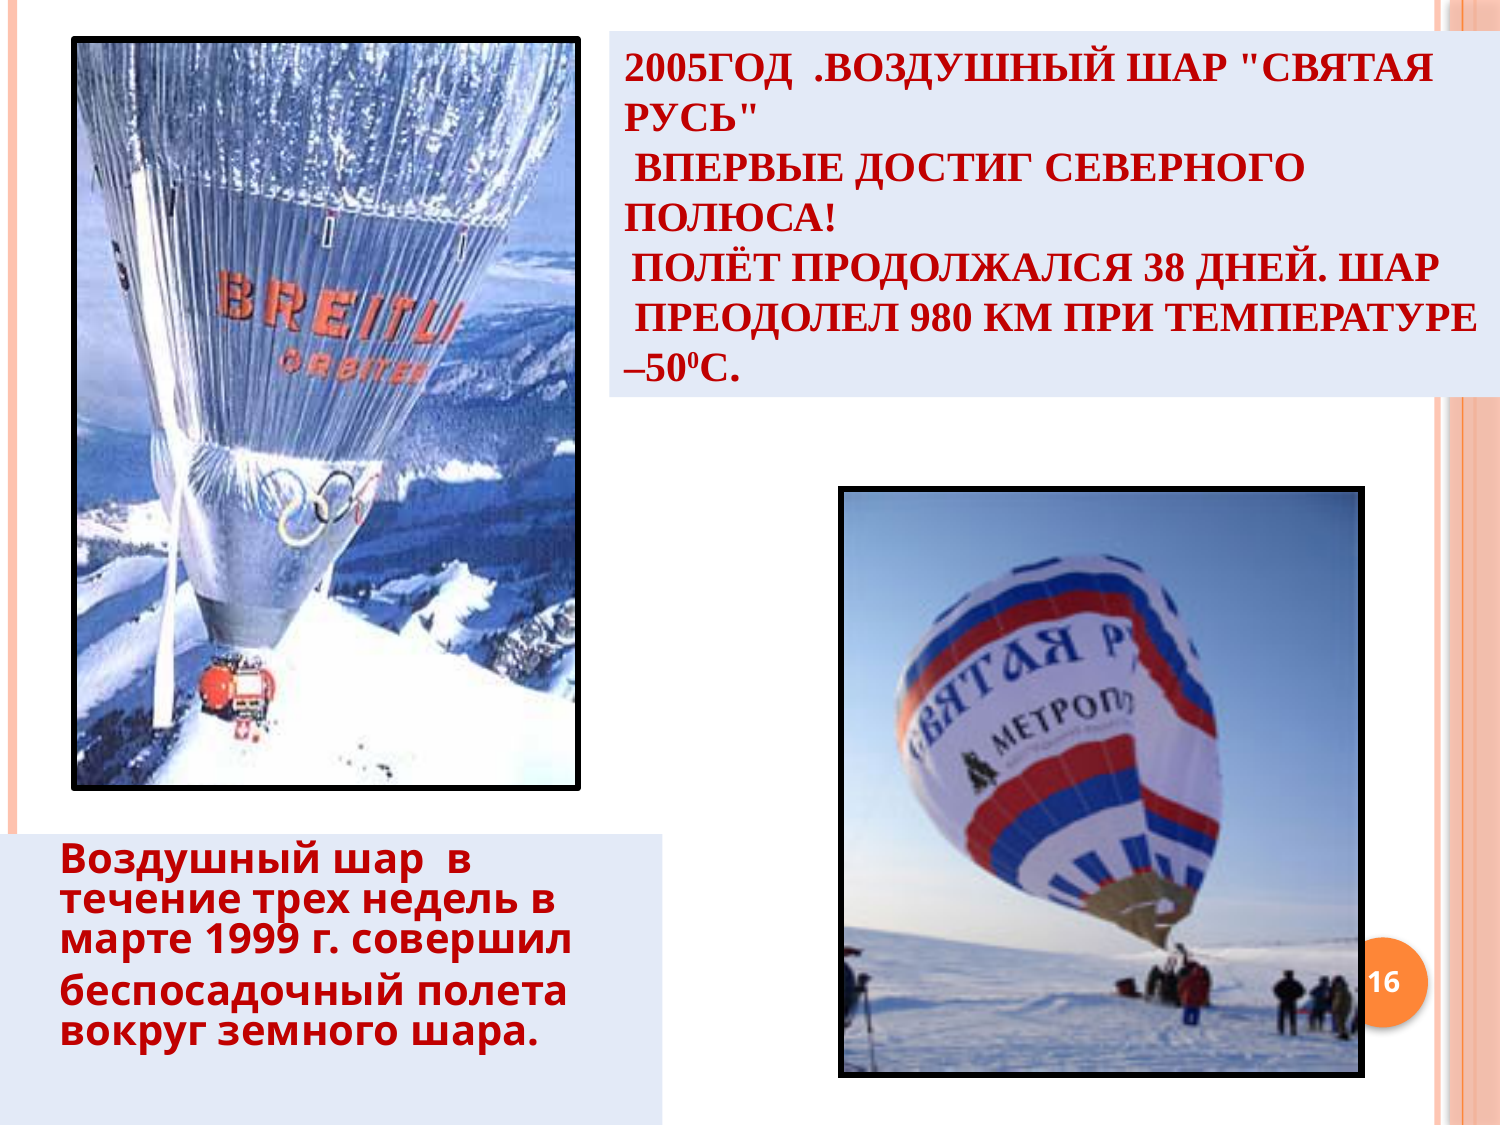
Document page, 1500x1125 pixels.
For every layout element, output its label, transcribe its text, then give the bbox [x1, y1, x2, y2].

title 2005год .Воздушный шар "Святая Русь" впервые достиг Северного полюса! Полёт продолжался 38 дней. Шар преодолел 980 км при температуре –500С. [609, 31, 1500, 398]
picture [843, 491, 1359, 1073]
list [76, 42, 576, 786]
list Воздушный шар в течение трех недель в марте 1999 г. совершил беспосадочный полета вокруг земного шара. [0, 834, 663, 1125]
slide_number 16 [1365, 940, 1434, 1027]
